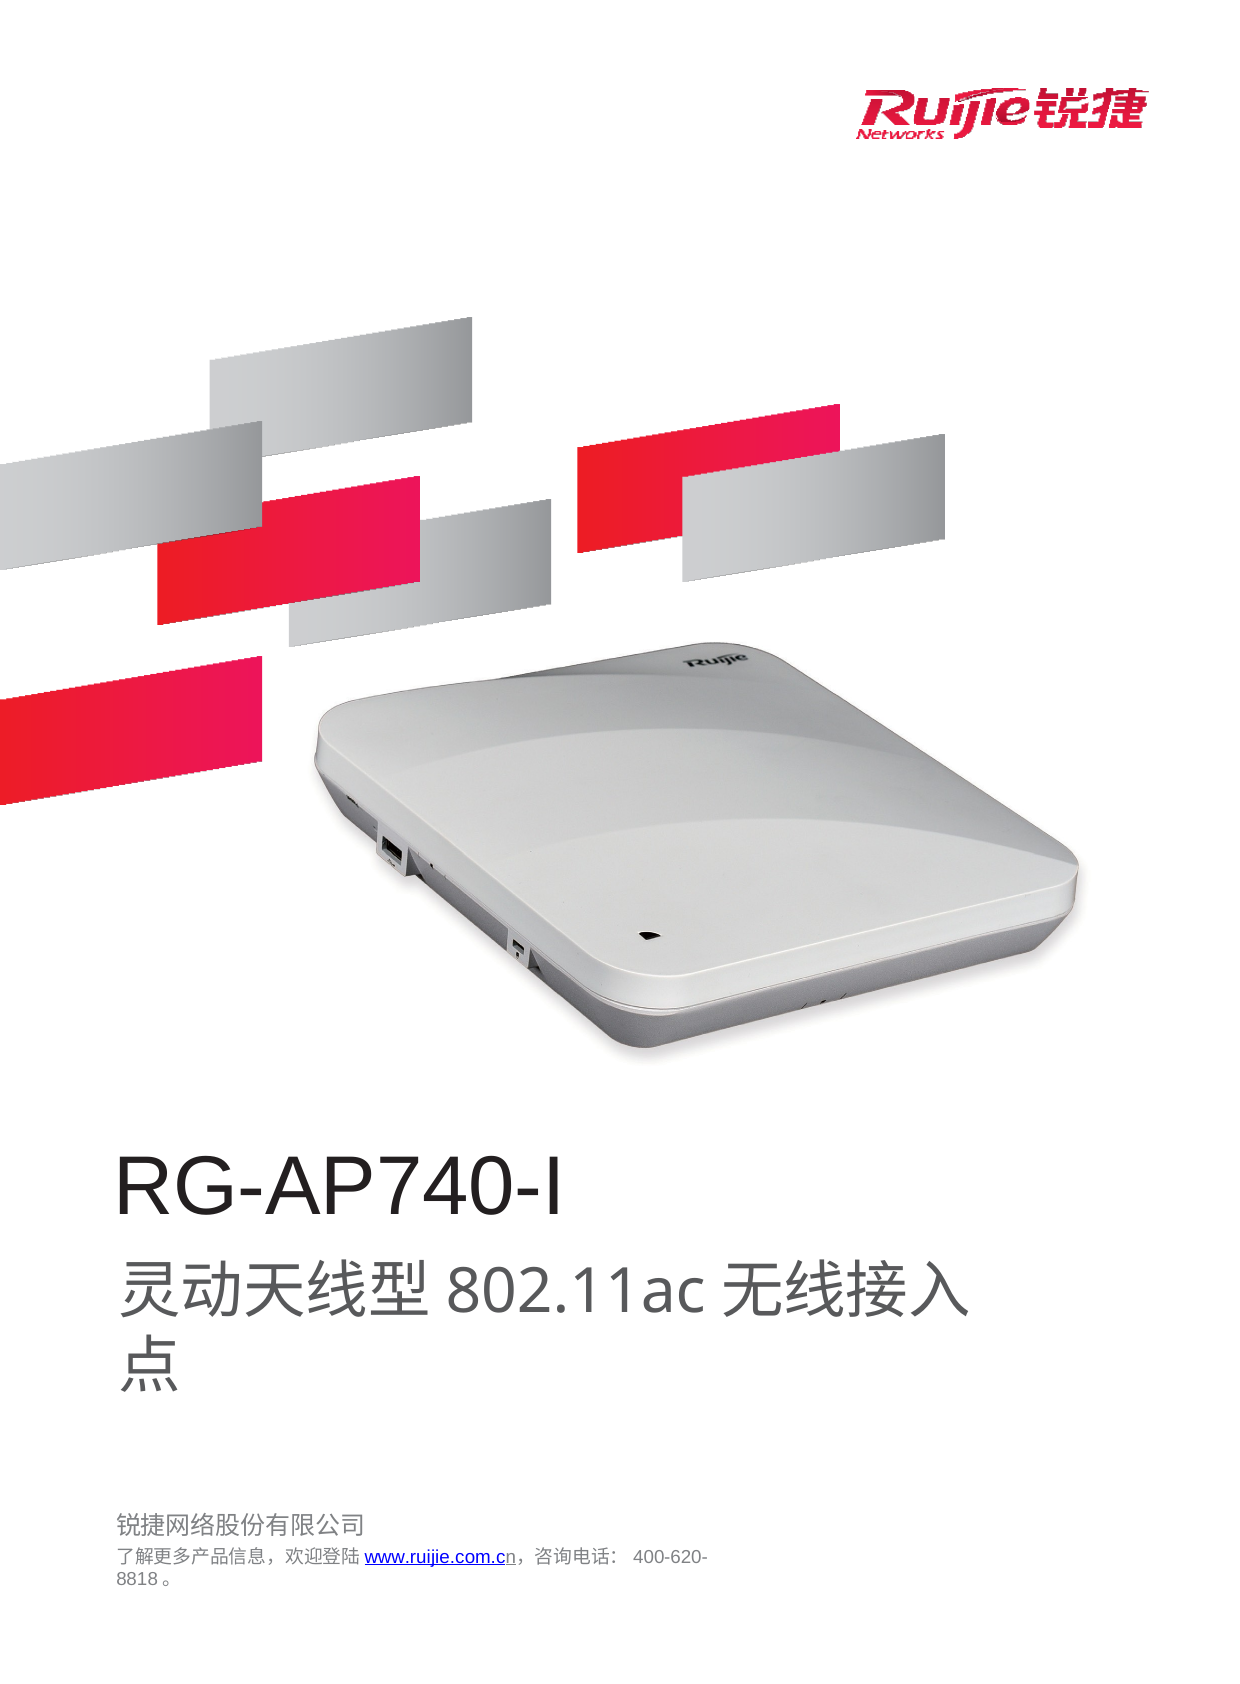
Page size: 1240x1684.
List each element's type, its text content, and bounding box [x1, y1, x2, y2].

text_box [995, 111, 1026, 125]
text_box [1087, 88, 1152, 128]
text_box [577, 403, 840, 553]
text_box [996, 97, 1030, 122]
text_box [889, 131, 905, 139]
text_box [682, 433, 945, 582]
text_box [288, 498, 552, 647]
text_box 锐捷网络股份有限公司 了解更多产品信息，欢迎登陆www.ruijie.com.cn，咨询电话：400-620-8818。 [114, 1509, 761, 1590]
text_box [864, 90, 903, 99]
text_box 灵动天线型802.11ac无线接入点 [116, 1249, 1010, 1400]
text_box [1077, 88, 1087, 96]
text_box [913, 98, 950, 125]
text_box [980, 98, 996, 125]
text_box [881, 130, 889, 139]
text_box [209, 316, 473, 466]
text_box [905, 131, 916, 139]
text_box [953, 100, 980, 139]
text_box [924, 129, 931, 139]
text_box [871, 131, 881, 139]
text_box [856, 129, 872, 139]
text_box [1033, 101, 1057, 128]
text_box [282, 613, 1111, 1093]
text_box [1057, 97, 1087, 128]
text_box [916, 131, 924, 139]
text_box [883, 90, 915, 125]
text_box [861, 99, 883, 125]
text_box [0, 655, 263, 805]
text_box [935, 131, 945, 139]
text_box RG-AP740-I [111, 1131, 570, 1232]
text_box [1037, 88, 1059, 99]
text_box [157, 475, 420, 625]
text_box [957, 88, 1027, 100]
text_box [1065, 88, 1074, 96]
text_box [0, 420, 263, 570]
text_box [950, 103, 964, 125]
